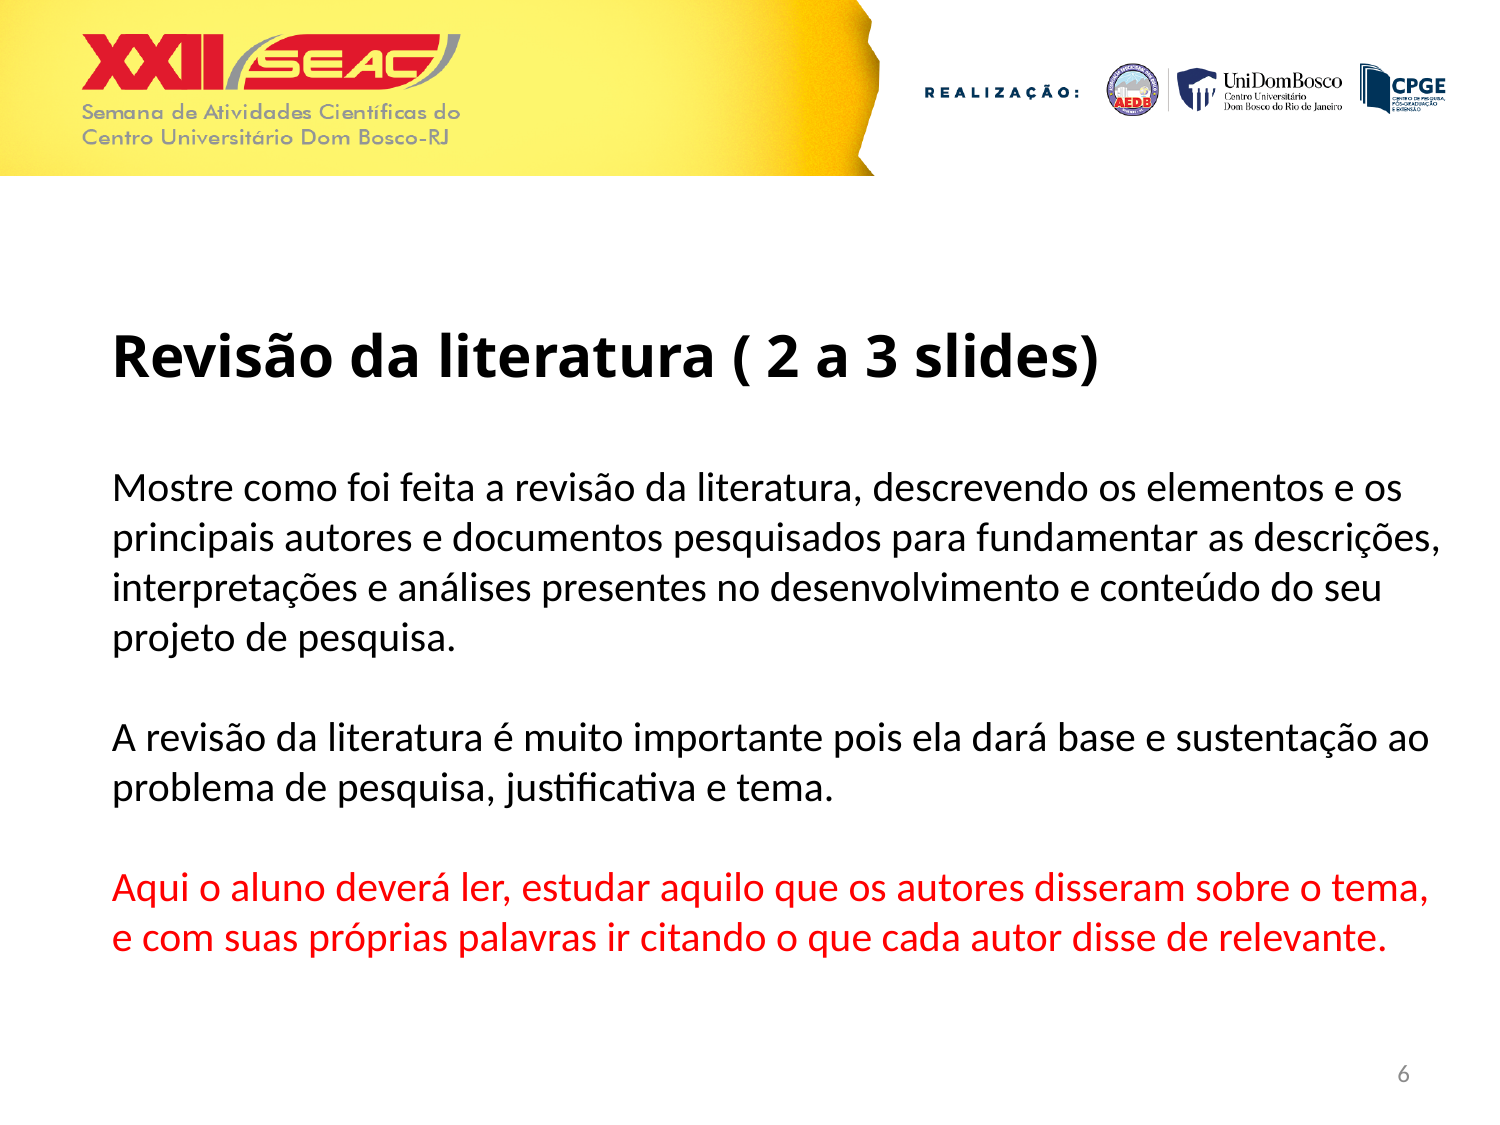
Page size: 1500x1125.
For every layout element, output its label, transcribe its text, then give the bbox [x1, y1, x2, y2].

text_box Revisão da literatura ( 2 a 3 slides) [97, 311, 1500, 396]
slide_number 6 [1074, 1042, 1425, 1103]
picture [0, 0, 1500, 176]
text_box Mostre como foi feita a revisão da literatura, descrevendo os elementos e os principais autores e documentos pesquisados para fundamentar as descrições, interpretações e análises presentes no desenvolvimento e conteúdo do seu projeto de pesquisa. A revisão da literatura é muito importante pois ela dará base e sustentação ao problema de pesquisa, justificativa e tema. Aqui o aluno deverá ler, estudar aquilo que os autores disseram sobre o tema, e com suas próprias palavras ir citando o que cada autor disse de relevante. [97, 452, 1458, 1018]
